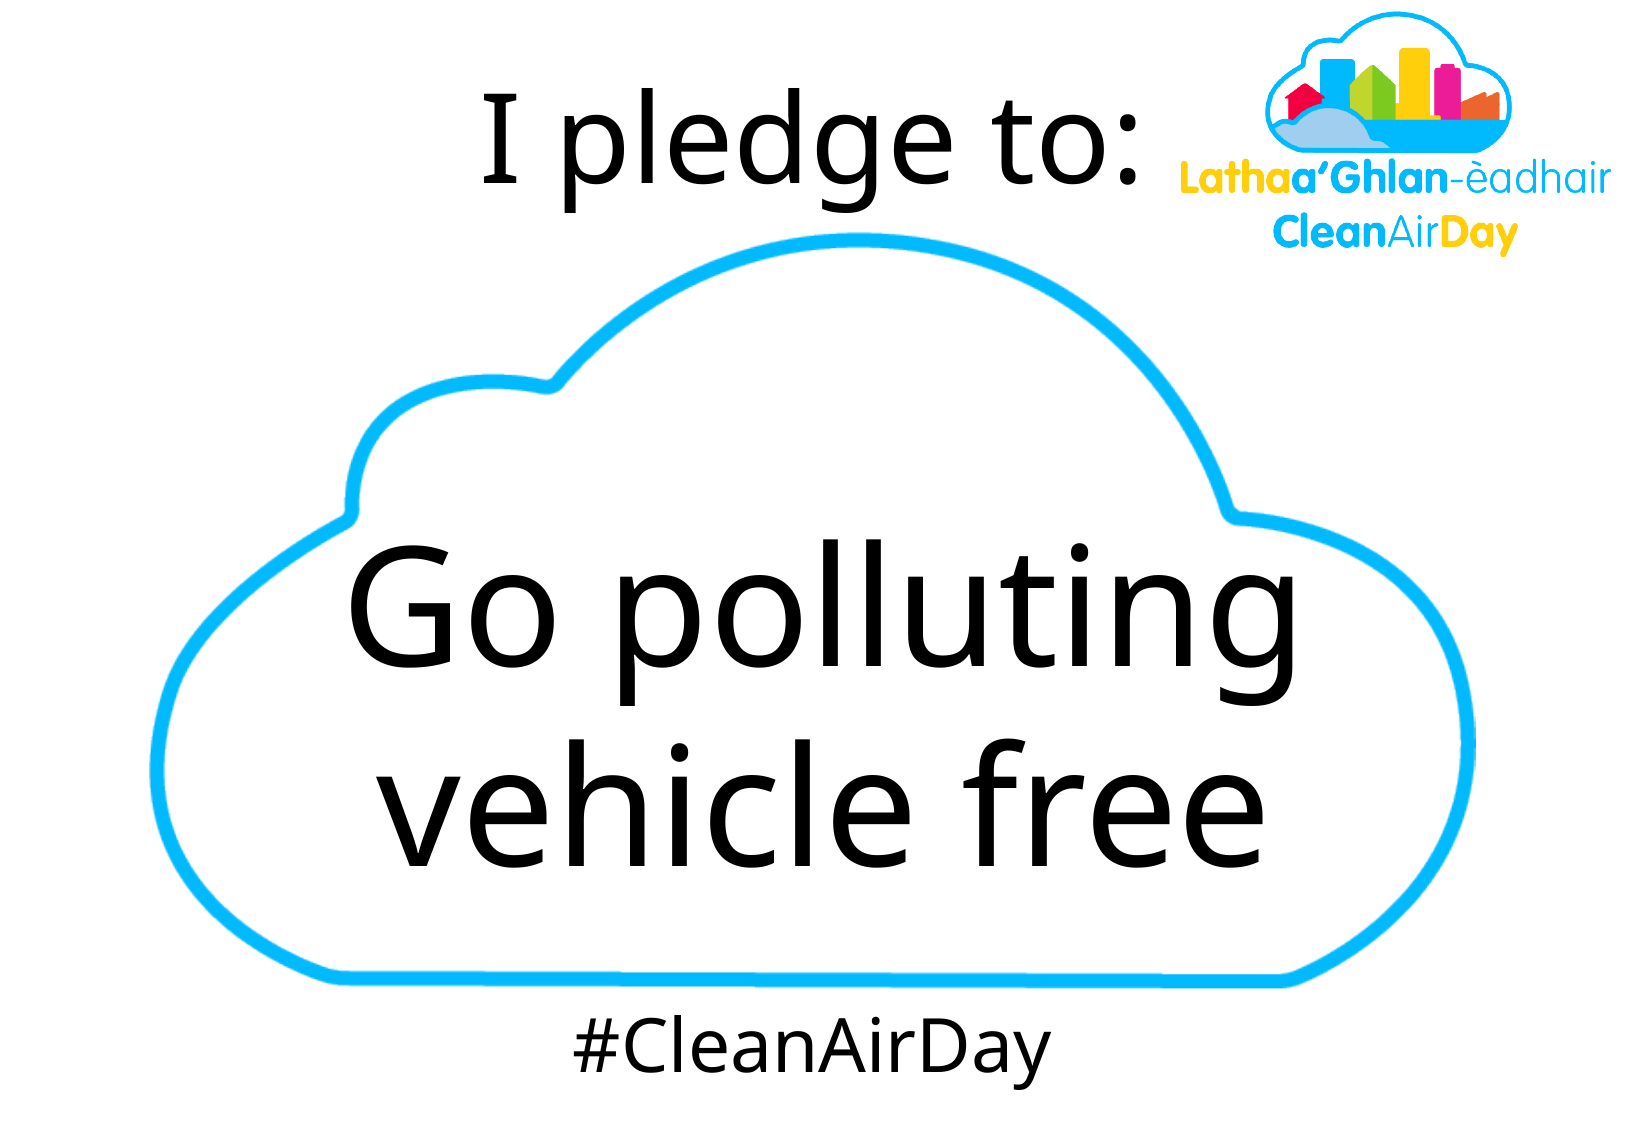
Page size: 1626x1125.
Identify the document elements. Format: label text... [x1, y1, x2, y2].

picture [164, 247, 1461, 974]
text_box #CleanAirDay [558, 991, 1067, 1095]
picture [1271, 17, 1506, 123]
text_box I pledge to: [464, 51, 1161, 158]
picture [149, 11, 1612, 991]
picture [1276, 109, 1387, 147]
